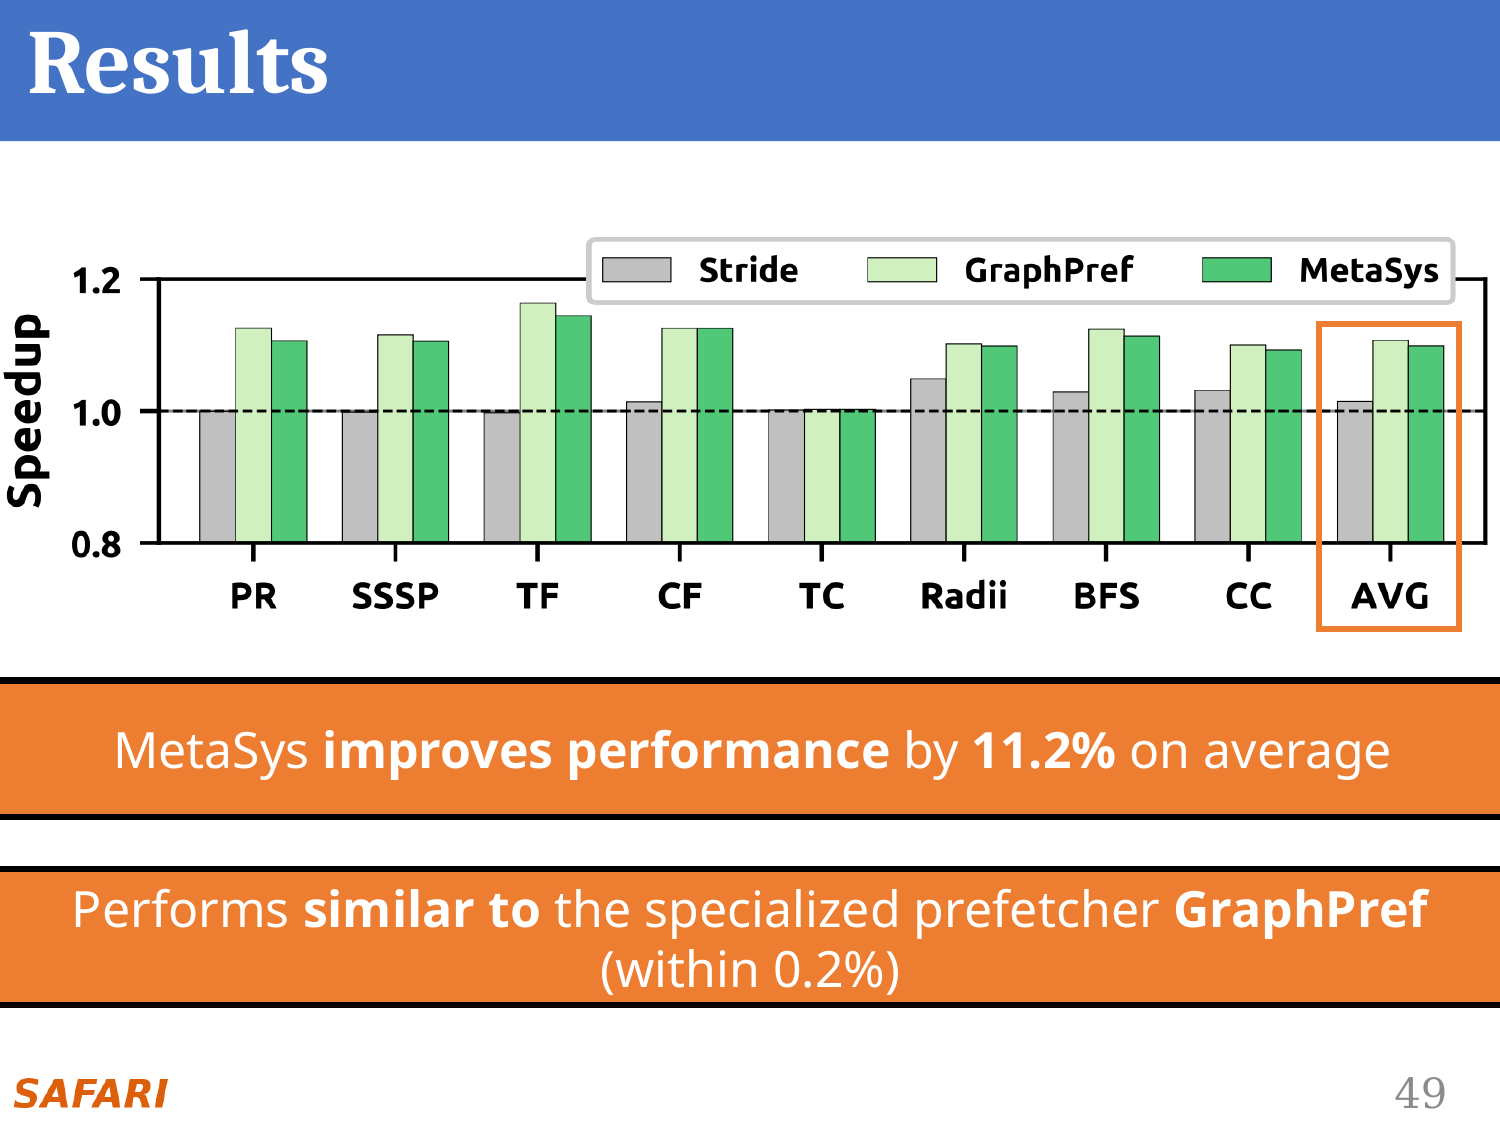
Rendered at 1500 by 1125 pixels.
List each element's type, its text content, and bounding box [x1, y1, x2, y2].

title Results [12, 1, 1487, 127]
picture [12, 1070, 173, 1117]
text_box MetaSys improves performance by 11.2% on average [0, 680, 1500, 818]
picture [0, 228, 1500, 629]
text_box Performs similar to the specialized prefetcher GraphPref (within 0.2%) [0, 868, 1500, 1006]
